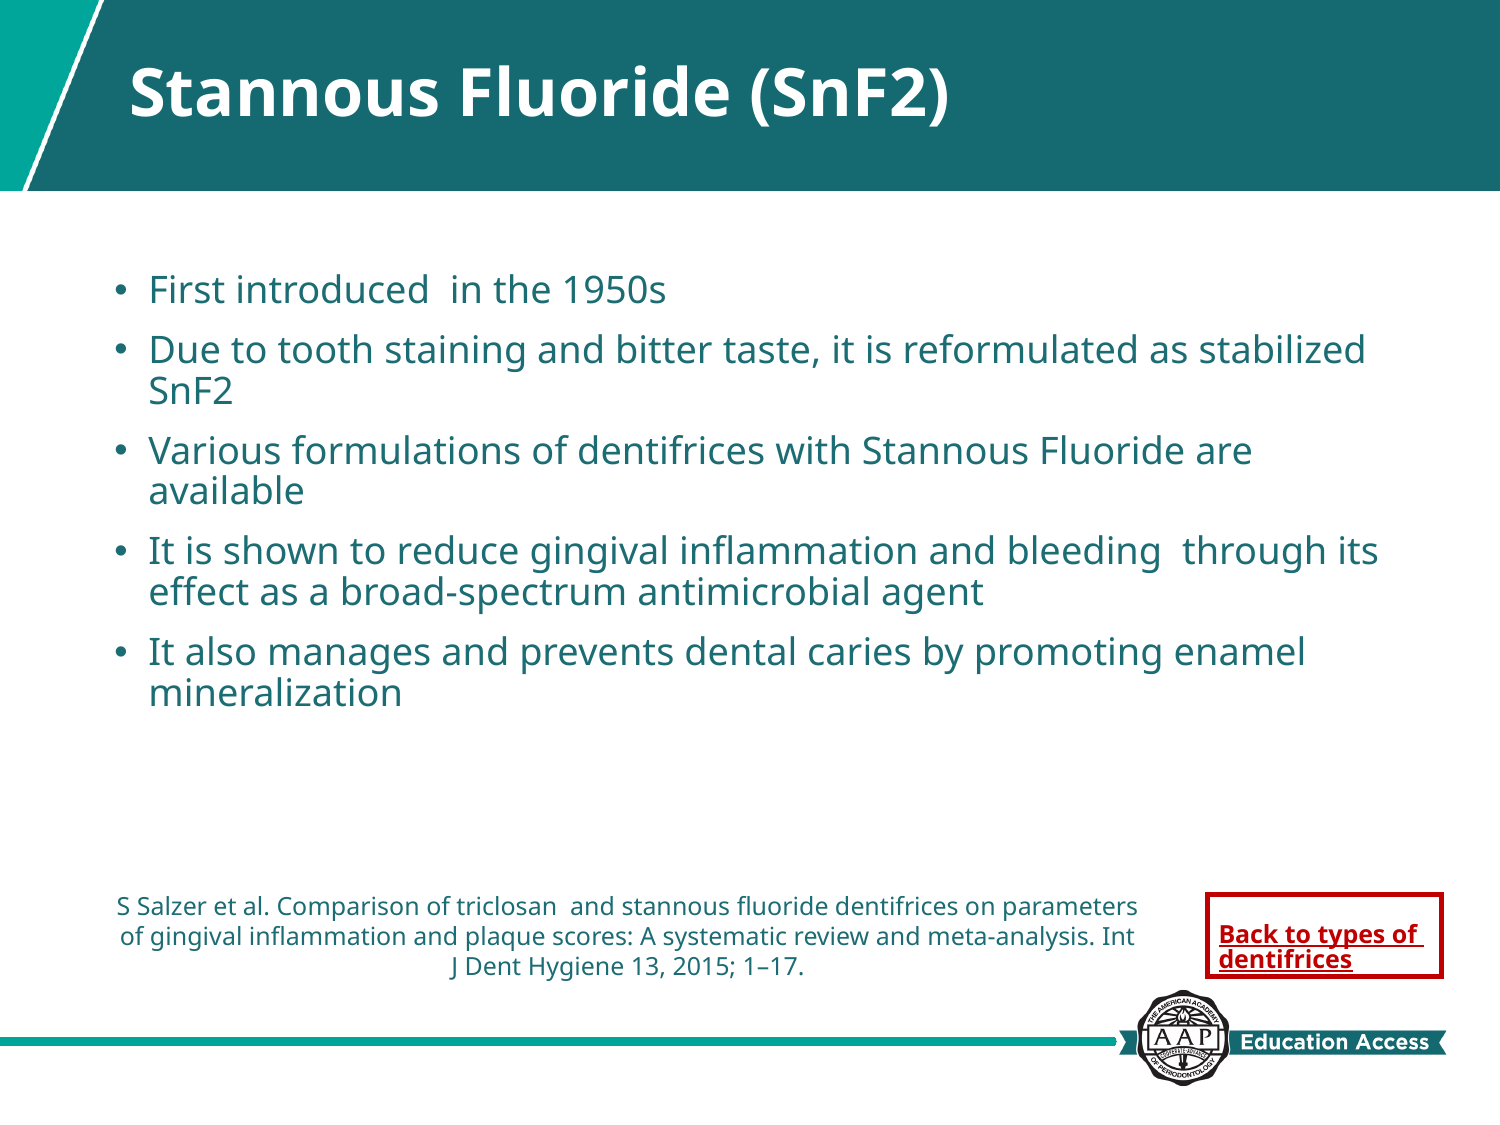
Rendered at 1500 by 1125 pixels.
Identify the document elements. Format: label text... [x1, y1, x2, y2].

picture [0, 983, 1476, 1092]
text_box Back to types of dentifrices [1207, 894, 1442, 977]
text_box S Salzer et al. Comparison of triclosan and stannous fluoride dentifrices on parameters of gingival inflammation and plaque scores: A systematic review and meta-analysis. Int J Dent Hygiene 13, 2015; 1–17. [103, 891, 1154, 980]
list First introduced in the 1950s Due to tooth staining and bitter taste, it is reformulated as stabilized SnF2 Various formulations of dentifrices with Stannous Fluoride are available It is shown to reduce gingival inflammation and bleeding through its effect as a broad-spectrum antimicrobial agent It also manages and prevents dental caries by promoting enamel mineralization [103, 265, 1397, 725]
picture [0, 0, 1500, 209]
title Stannous Fluoride (SnF2) [117, 0, 1383, 189]
